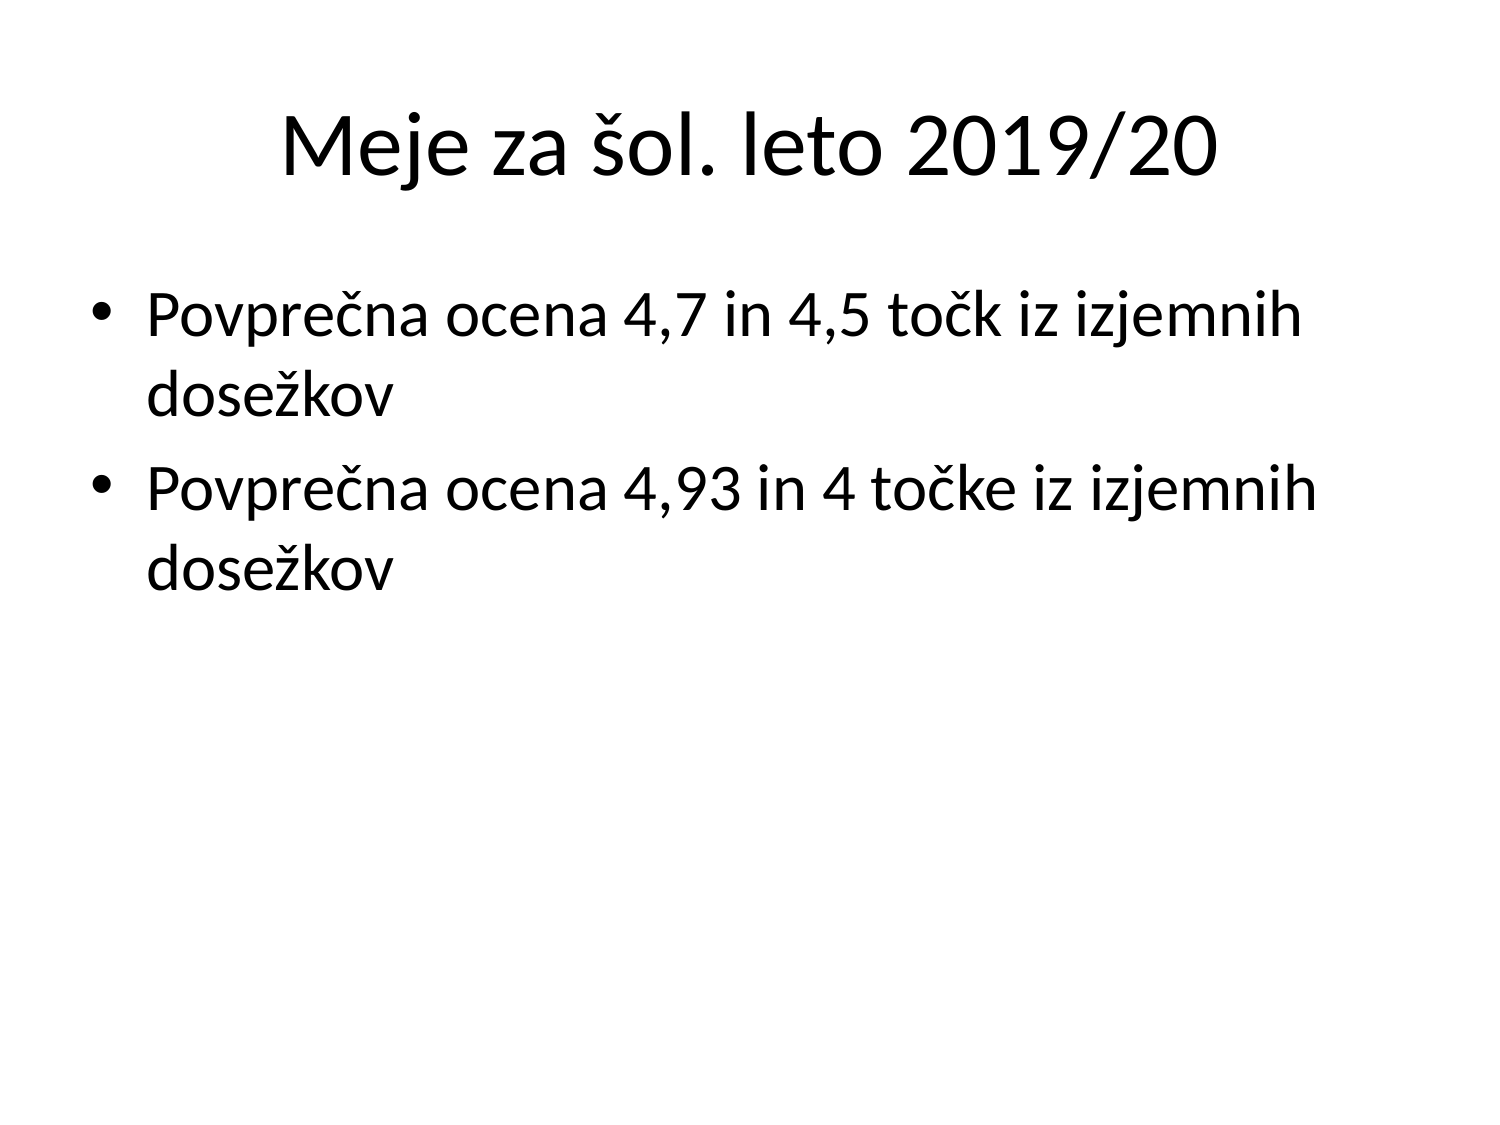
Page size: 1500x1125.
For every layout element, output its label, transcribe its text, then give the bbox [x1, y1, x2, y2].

title Meje za šol. leto 2019/20 [75, 45, 1425, 233]
list Povprečna ocena 4,7 in 4,5 točk iz izjemnih dosežkov Povprečna ocena 4,93 in 4 točke iz izjemnih dosežkov [75, 262, 1425, 1005]
